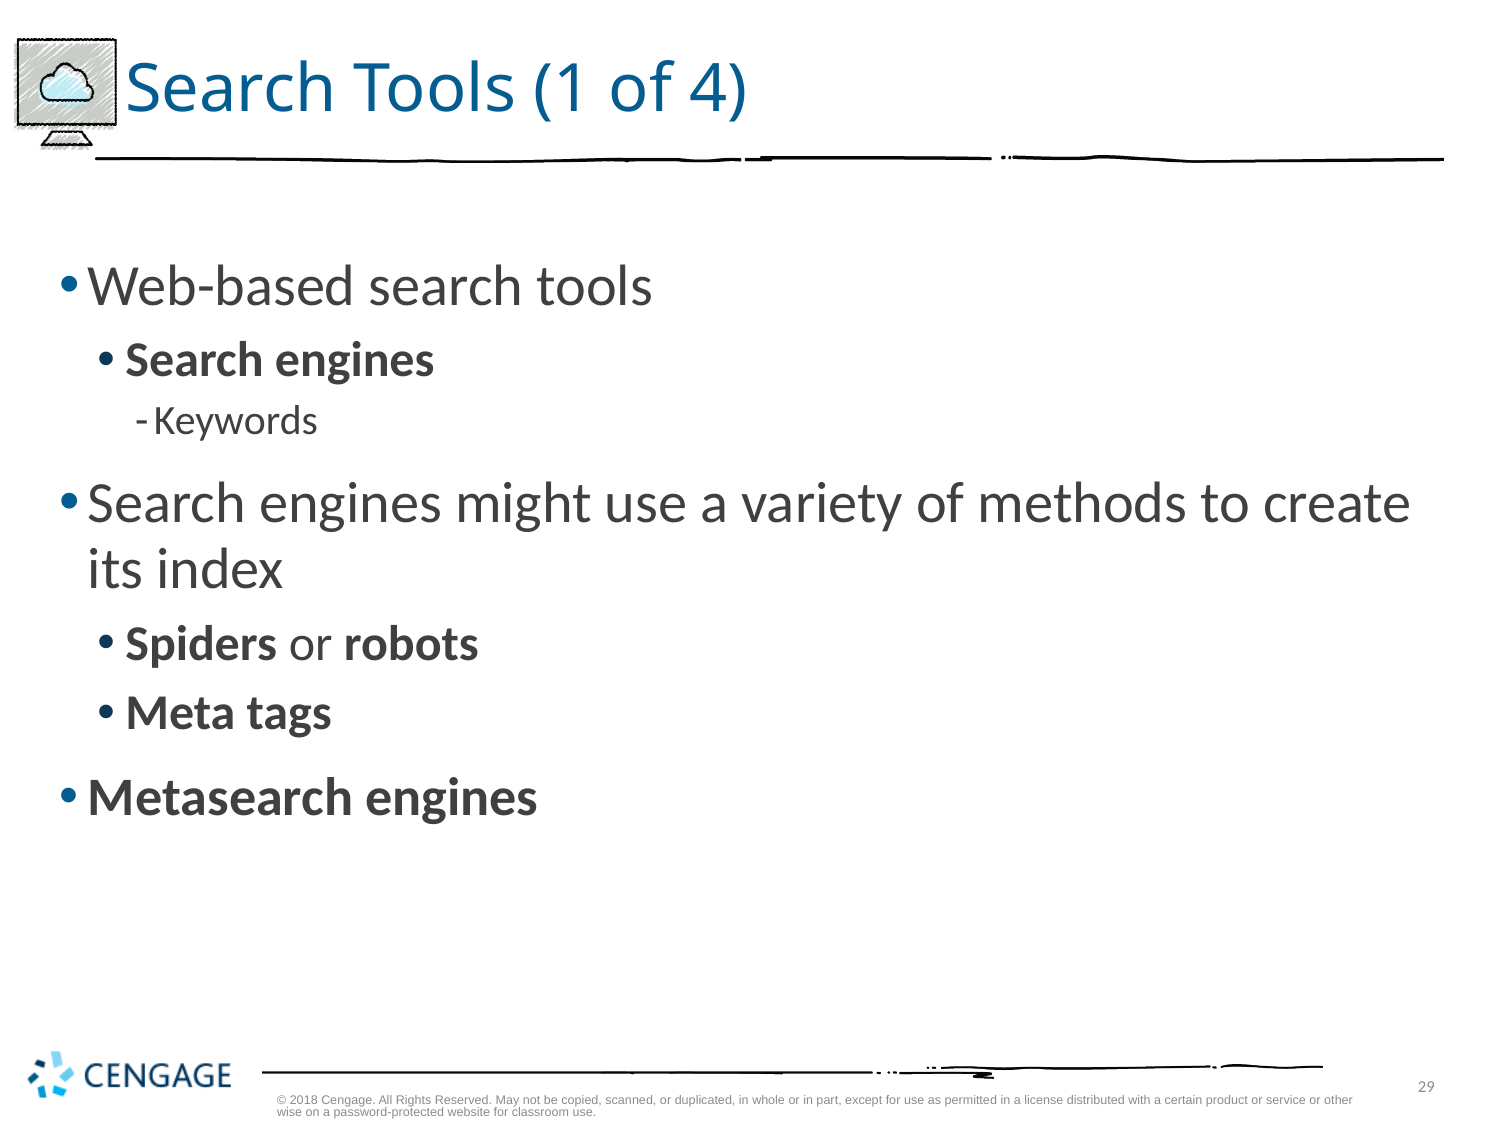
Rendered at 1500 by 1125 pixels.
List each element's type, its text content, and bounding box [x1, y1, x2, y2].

picture [7, 1037, 244, 1111]
picture [13, 36, 117, 151]
picture [95, 155, 1444, 163]
list Web-based search tools Search engines Keywords Search engines might use a variety of methods to create its index Spiders or robots Meta tags Metasearch engines [59, 252, 1441, 836]
title Search Tools (1 of 4) [125, 56, 1442, 126]
picture [262, 1064, 1323, 1079]
footer © 2018 Cengage. All Rights Reserved. May not be copied, scanned, or duplicated, in whole or in part, except for use as permitted in a license distributed with a certain product or service or otherwise on a password-protected website for classroom use. [262, 1079, 1375, 1120]
